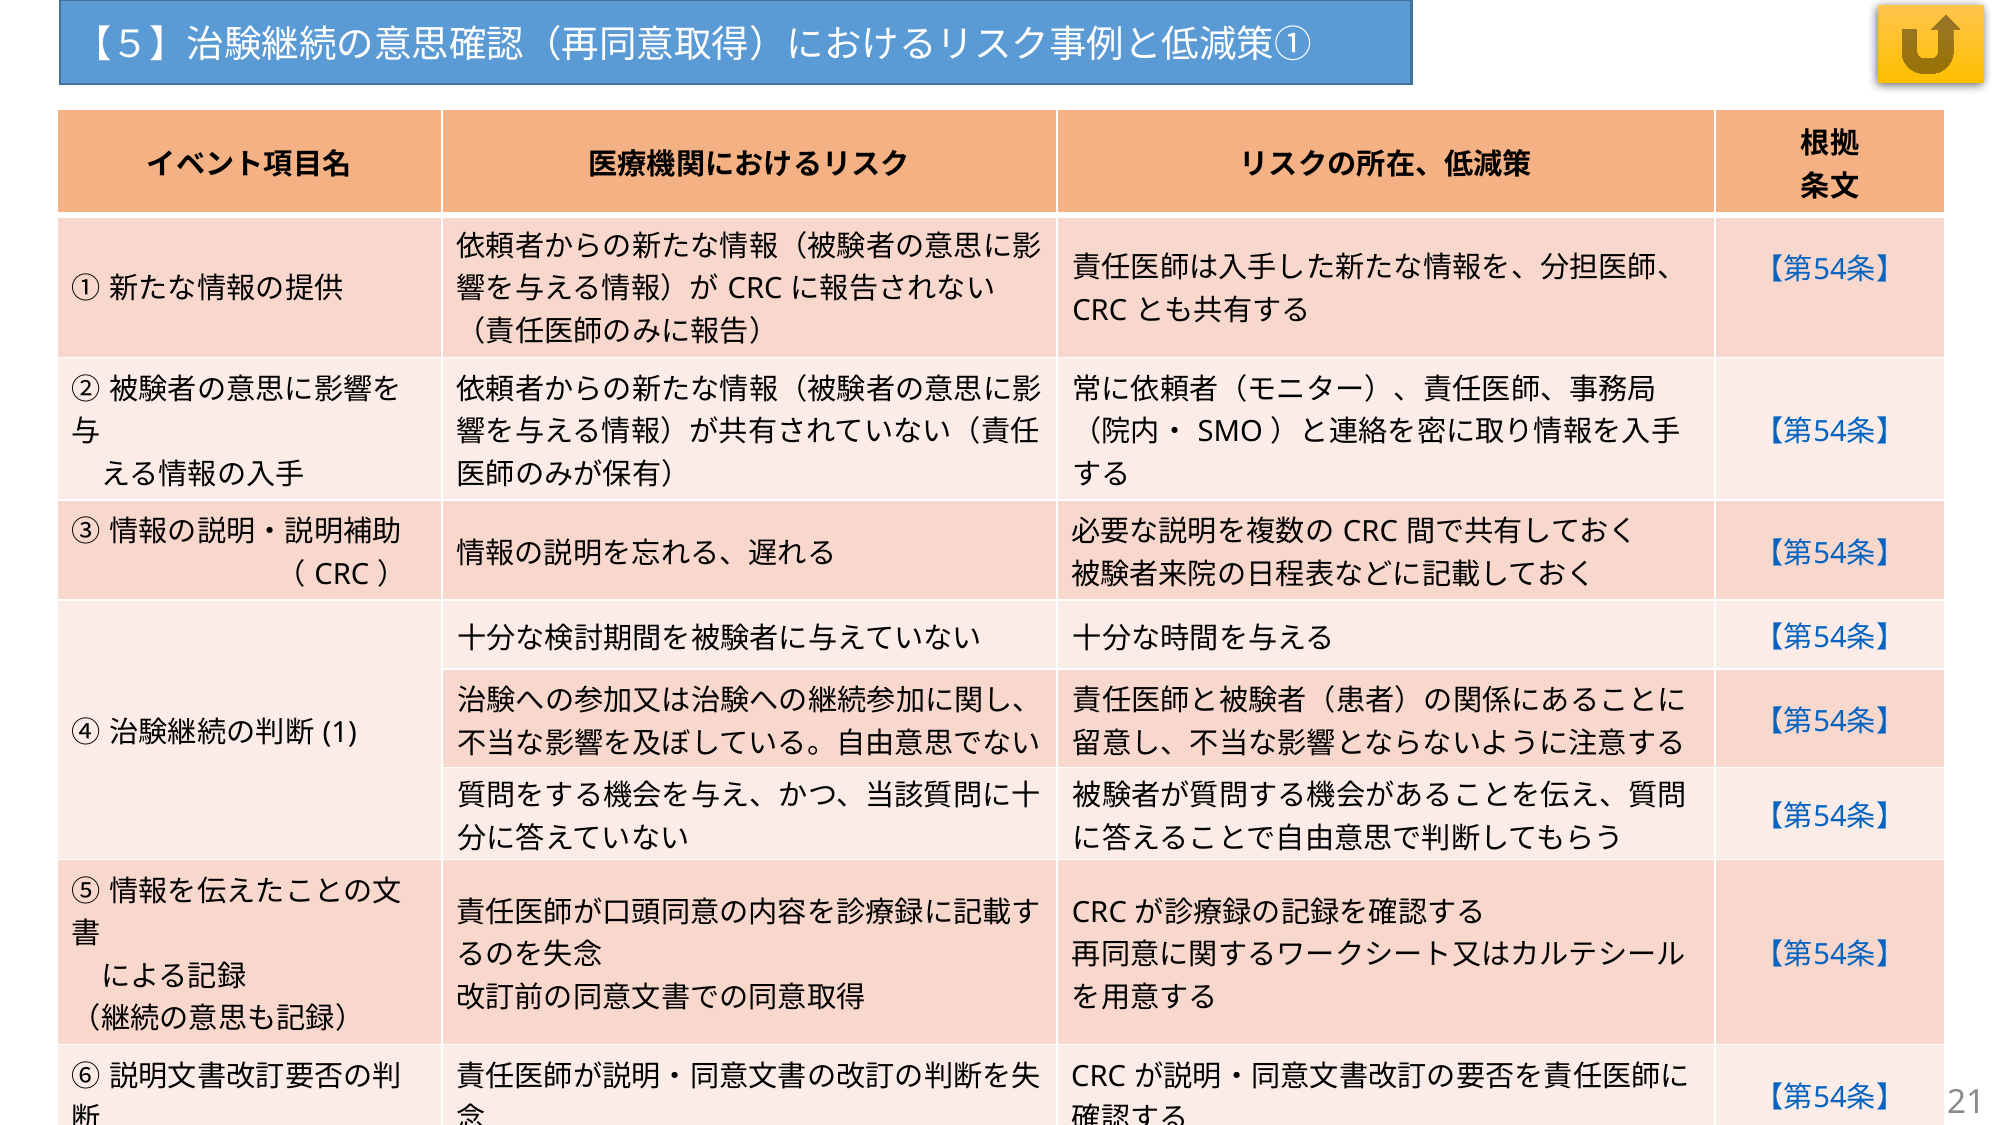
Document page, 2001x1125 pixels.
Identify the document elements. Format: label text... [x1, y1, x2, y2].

table_cell 治験への参加又は治験への継続参加に関し、不当な影響を及ぼしている。自由意思でない [443, 670, 1056, 767]
table_cell 十分な時間を与える [1058, 601, 1714, 668]
table_header リスクの所在、低減策 [1058, 110, 1714, 212]
table_cell 【第54条】 [1716, 501, 1944, 599]
table_cell 【第54条】 [1716, 601, 1944, 668]
table_cell 情報の説明を忘れる、遅れる [443, 501, 1056, 599]
table_cell 【第54条】 [1716, 358, 1944, 499]
table_cell ⑤情報を伝えたことの文書 による記録 （継続の意思も記録） [58, 860, 441, 1044]
table_header 根拠 条文 [1716, 110, 1944, 212]
table_cell 【第54条】 [1716, 670, 1944, 767]
table_cell 必要な説明を複数のCRC間で共有しておく 被験者来院の日程表などに記載しておく [1058, 501, 1714, 599]
text_box 【５】治験継続の意思確認（再同意取得）におけるリスク事例と低減策① [59, 0, 1413, 85]
table_cell 責任医師が口頭同意の内容を診療録に記載するのを失念 改訂前の同意文書での同意取得 [443, 860, 1056, 1044]
table_cell 質問をする機会を与え、かつ、当該質問に十分に答えていない [443, 768, 1056, 859]
table_cell 被験者が質問する機会があることを伝え、質問に答えることで自由意思で判断してもらう [1058, 768, 1714, 859]
table_cell 十分な検討期間を被験者に与えていない [443, 601, 1056, 668]
table_cell 常に依頼者（モニター）、責任医師、事務局（院内・SMO）と連絡を密に取り情報を入手する [1058, 358, 1714, 499]
table_cell ②被験者の意思に影響を与 える情報の入手 [58, 358, 441, 499]
table_cell CRCが説明・同意文書改訂の要否を責任医師に確認する [1058, 1045, 1714, 1125]
table_cell ③情報の説明・説明補助 （CRC） [58, 501, 441, 599]
table_cell 責任医師と被験者（患者）の関係にあることに留意し、不当な影響とならないように注意する [1058, 670, 1714, 767]
table_cell 【第54条】 [1716, 218, 1944, 357]
table_header 医療機関におけるリスク [443, 110, 1056, 212]
table_cell CRCが診療録の記録を確認する 再同意に関するワークシート又はカルテシールを用意する [1058, 860, 1714, 1044]
table_cell ④治験継続の判断(1) [58, 601, 441, 859]
table_cell 【第54条】 [1716, 1045, 1944, 1125]
table_cell 責任医師が説明・同意文書の改訂の判断を失念 [443, 1045, 1056, 1125]
table_cell 依頼者からの新たな情報（被験者の意思に影響を与える情報）がCRCに報告されない（責任医師のみに報告） [443, 218, 1056, 357]
table_cell 依頼者からの新たな情報（被験者の意思に影響を与える情報）が共有されていない（責任医師のみが保有） [443, 358, 1056, 499]
table_cell ①新たな情報の提供 [58, 218, 441, 357]
table_cell 【第54条】 [1716, 768, 1944, 859]
text_box [1878, 5, 1985, 84]
table_cell 責任医師は入手した新たな情報を、分担医師、CRCとも共有する [1058, 218, 1714, 357]
table_cell ⑥説明文書改訂要否の判断 [58, 1045, 441, 1125]
table_header イベント項目名 [58, 110, 441, 212]
table_cell 【第54条】 [1716, 860, 1944, 1044]
